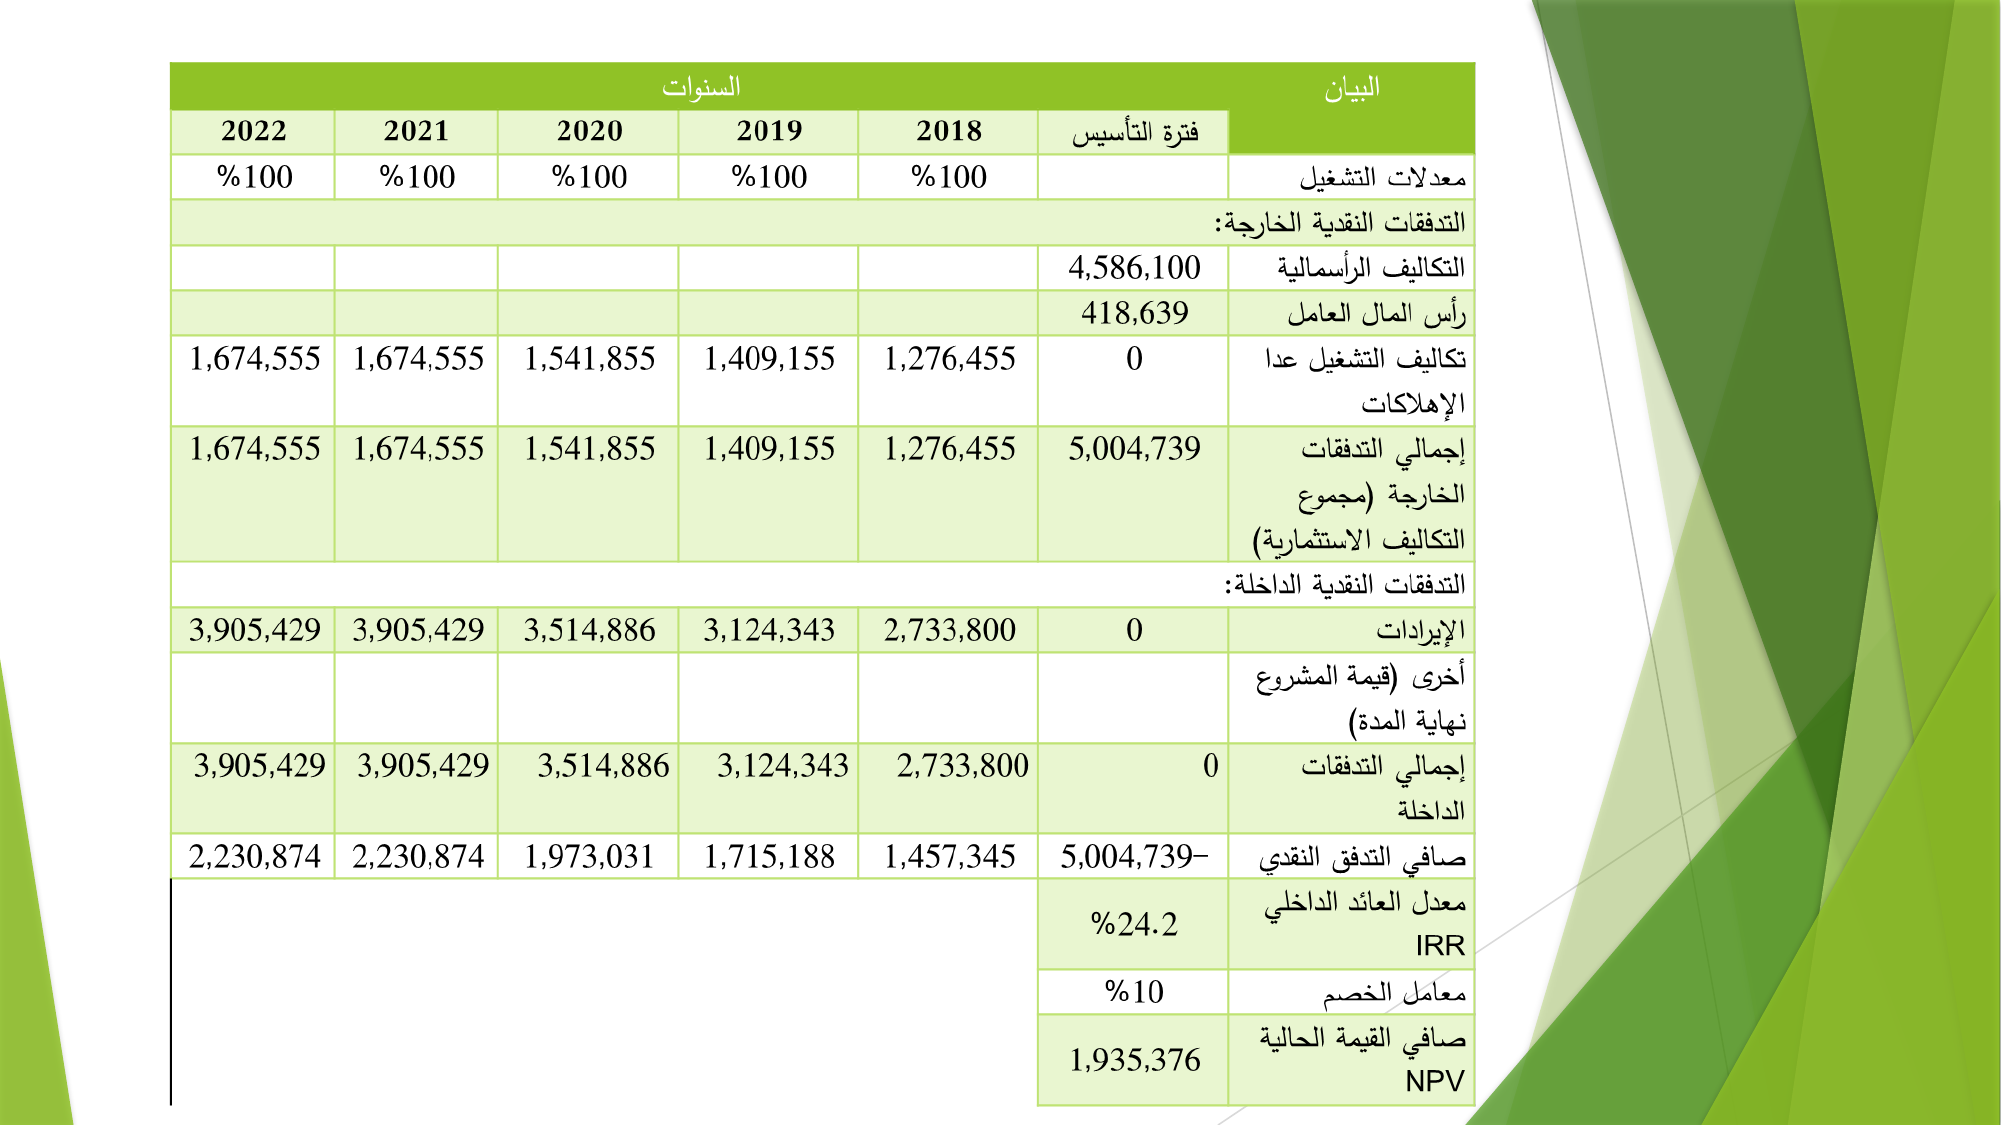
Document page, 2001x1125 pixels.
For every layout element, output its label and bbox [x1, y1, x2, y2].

list [168, 58, 1476, 1125]
